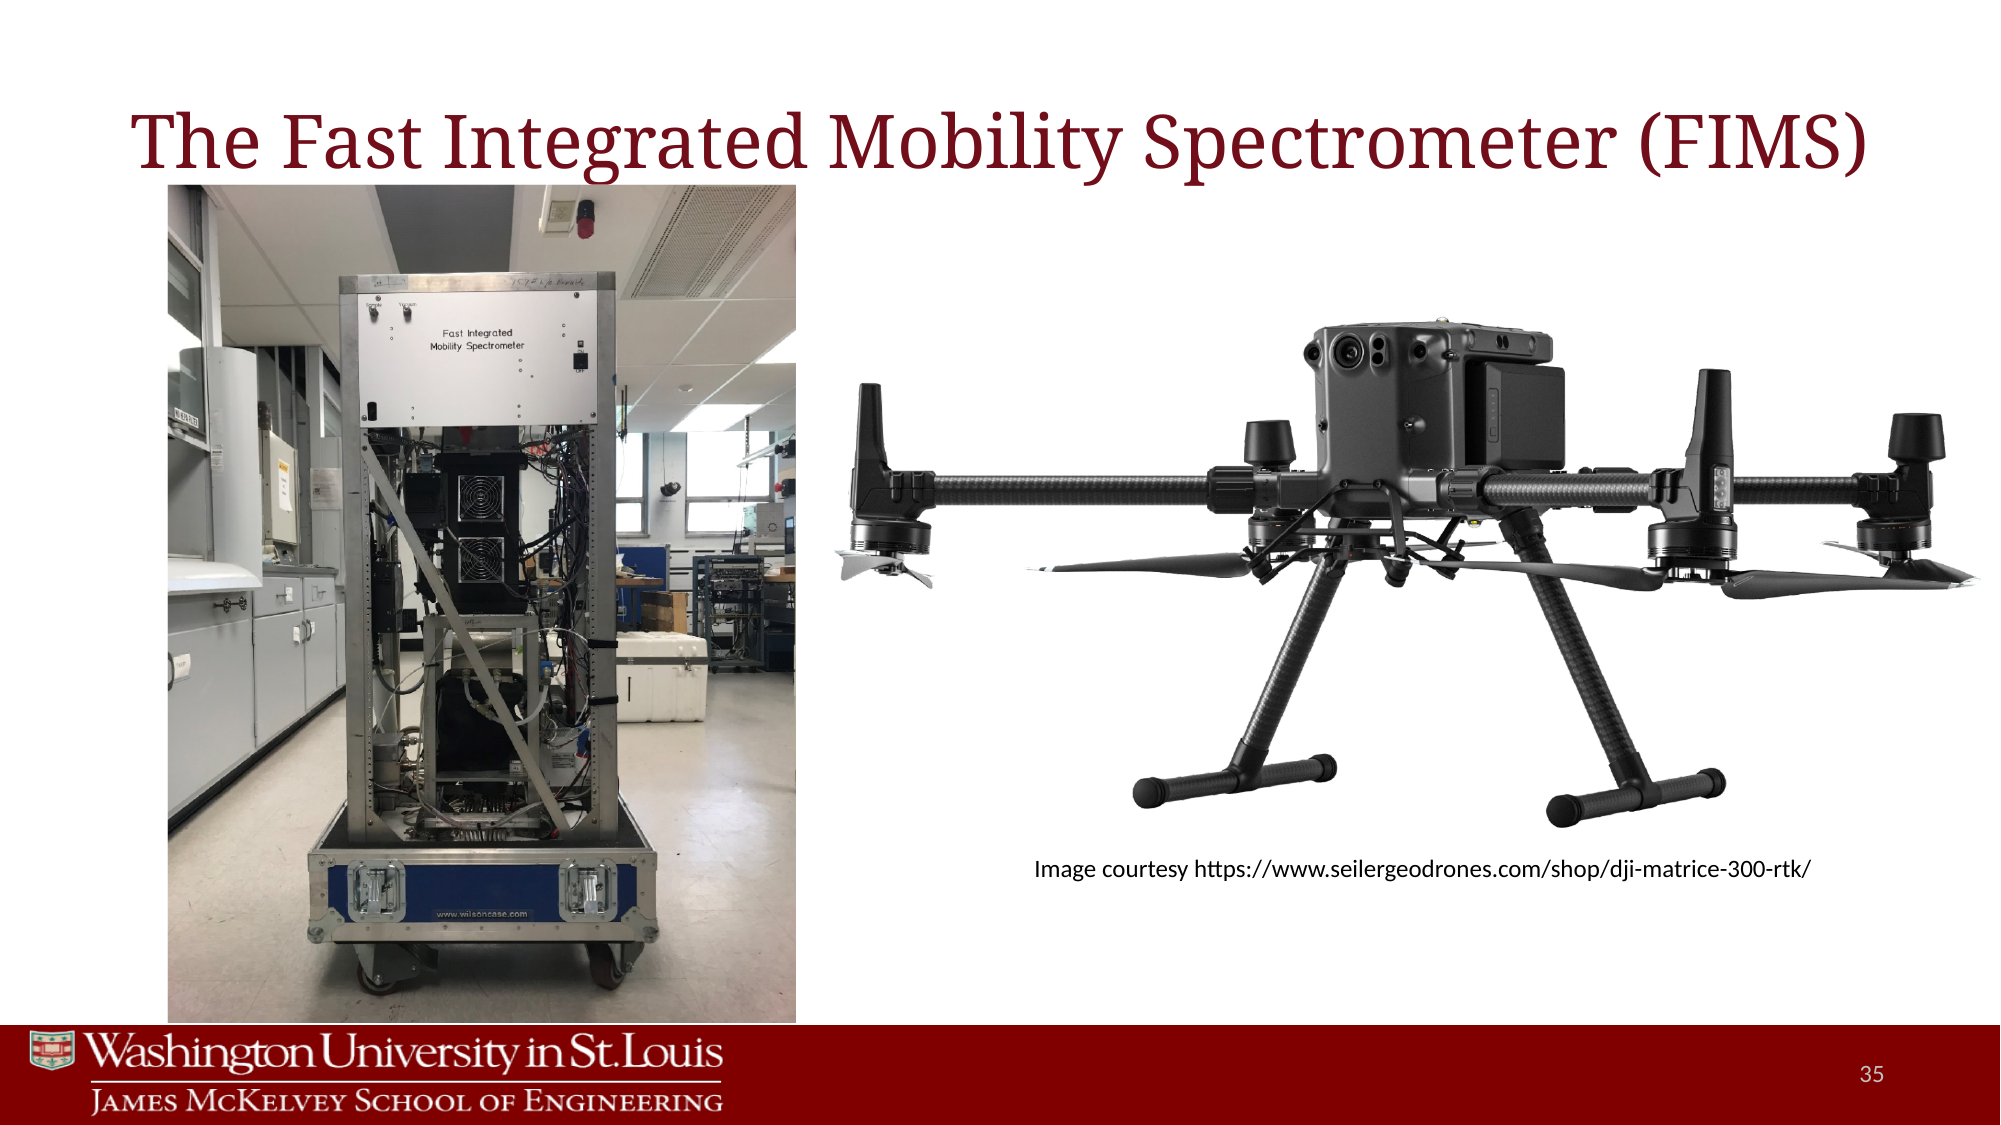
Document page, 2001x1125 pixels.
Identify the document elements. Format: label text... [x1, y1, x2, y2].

title The Fast Integrated Mobility Spectrometer (FIMS) [99, 45, 1900, 233]
slide_number 35 [1433, 1042, 1900, 1103]
picture [62, 186, 901, 1022]
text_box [833, 316, 1981, 891]
